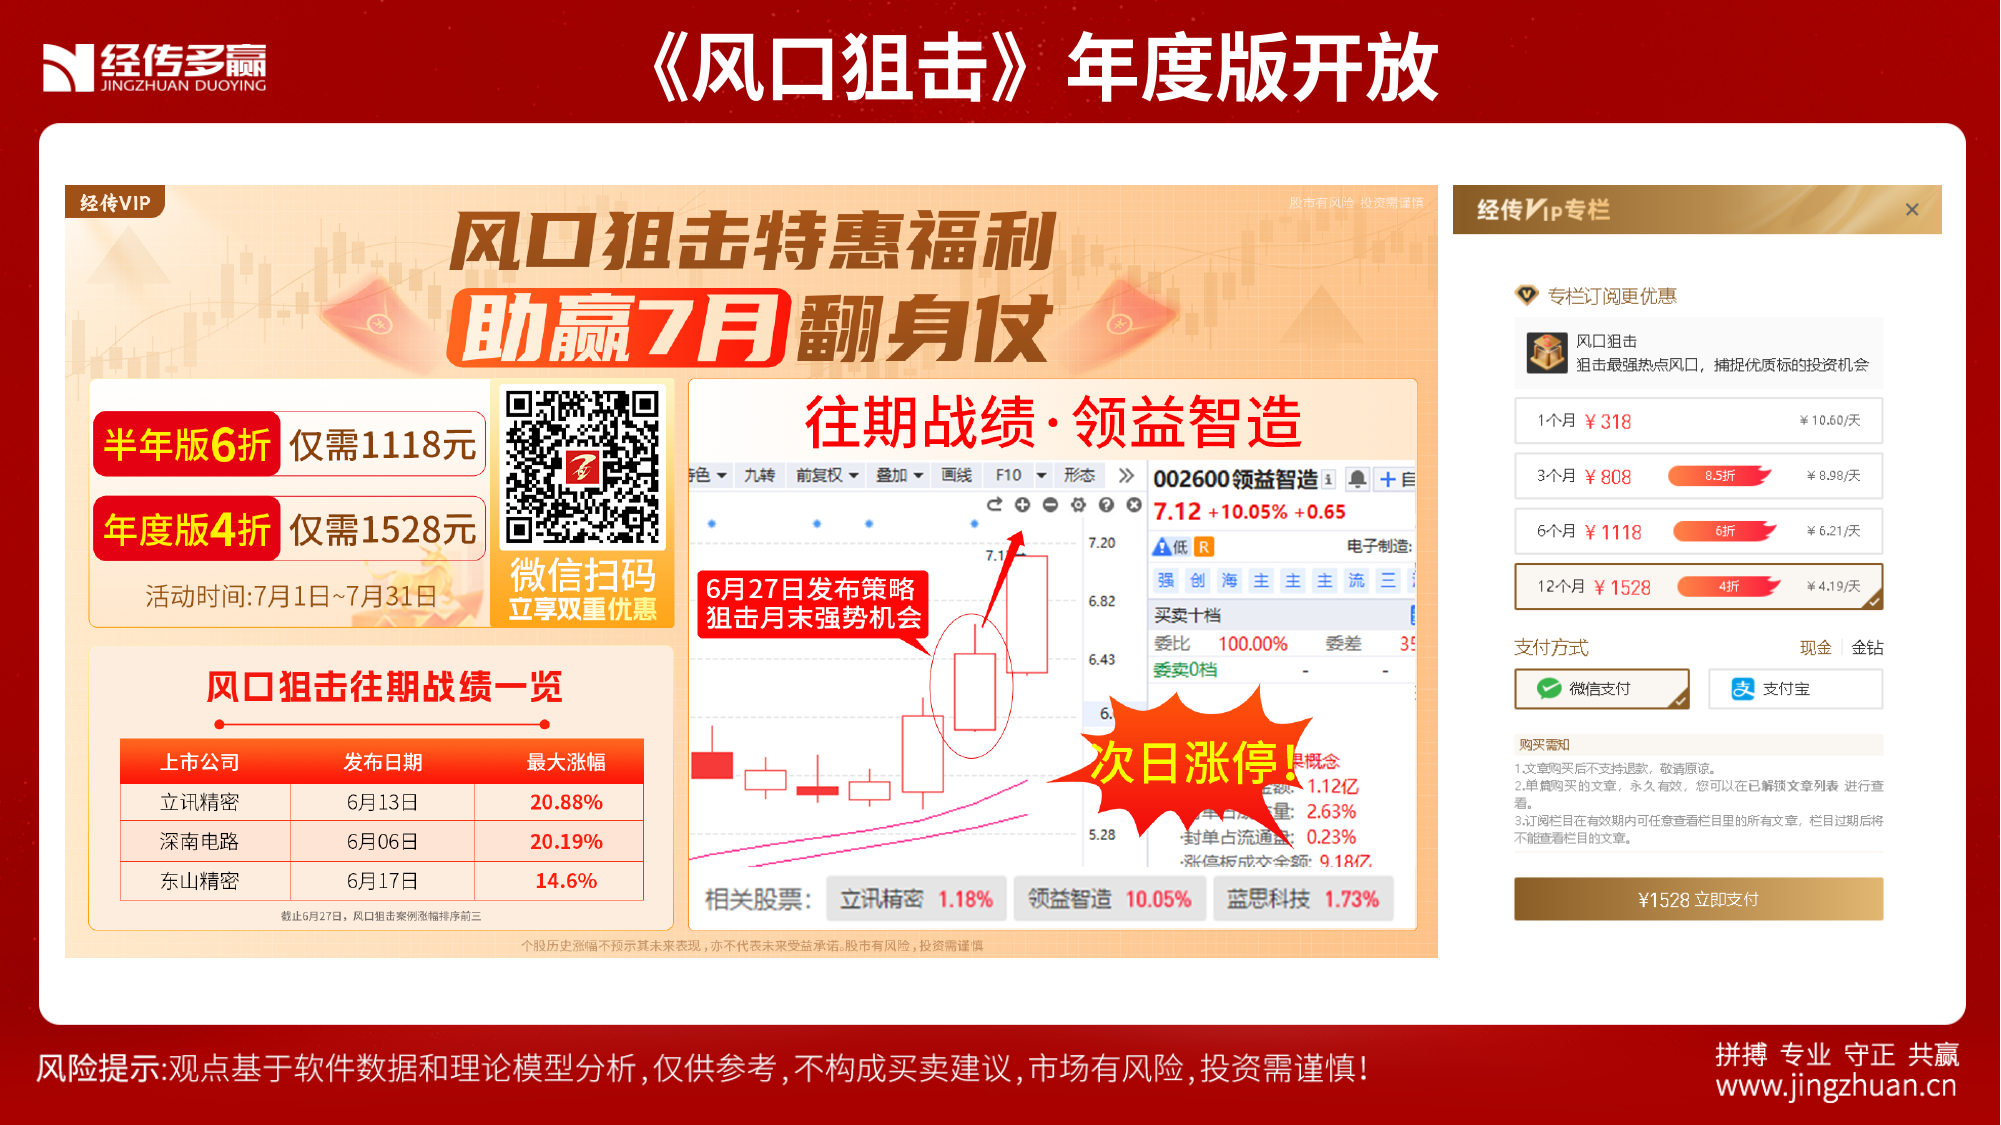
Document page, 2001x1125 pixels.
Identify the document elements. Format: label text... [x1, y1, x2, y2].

text_box 《风口狙击》年度版开放 [514, 13, 1503, 118]
picture [0, 0, 2000, 1125]
